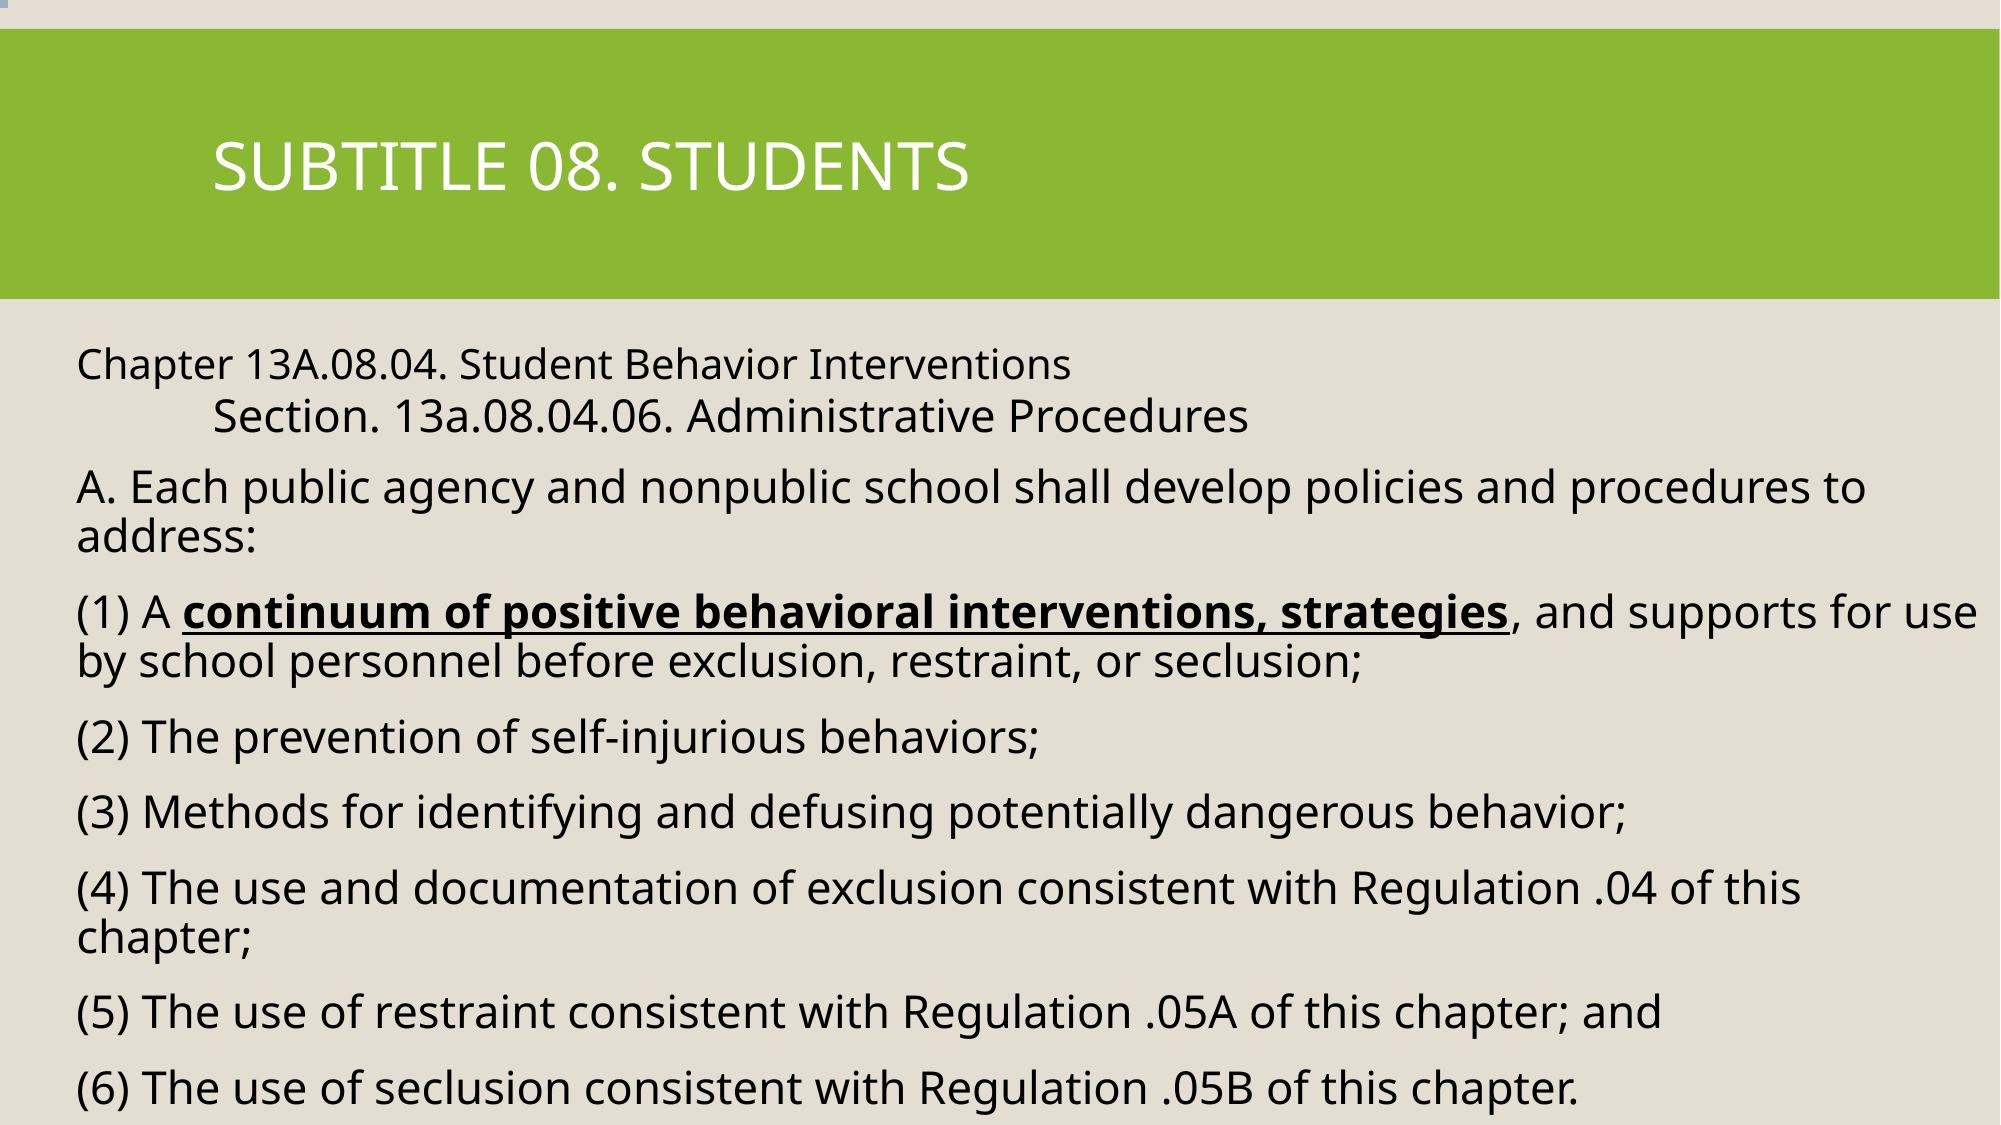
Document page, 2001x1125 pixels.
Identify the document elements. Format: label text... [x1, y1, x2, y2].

list Chapter 13A.08.04. Student Behavior Interventions Section. 13a.08.04.06. Administrative Procedures A. Each public agency and nonpublic school shall develop policies and procedures to address: (1) A continuum of positive behavioral interventions, strategies, and supports for use by school personnel before exclusion, restraint, or seclusion; (2) The prevention of self-injurious behaviors; (3) Methods for identifying and defusing potentially dangerous behavior; (4) The use and documentation of exclusion consistent with Regulation .04 of this chapter; (5) The use of restraint consistent with Regulation .05A of this chapter; and (6) The use of seclusion consistent with Regulation .05B of this chapter. [61, 329, 2000, 1125]
title Subtitle 08. STUDENTS [197, 46, 1803, 295]
picture [0, 0, 8, 8]
